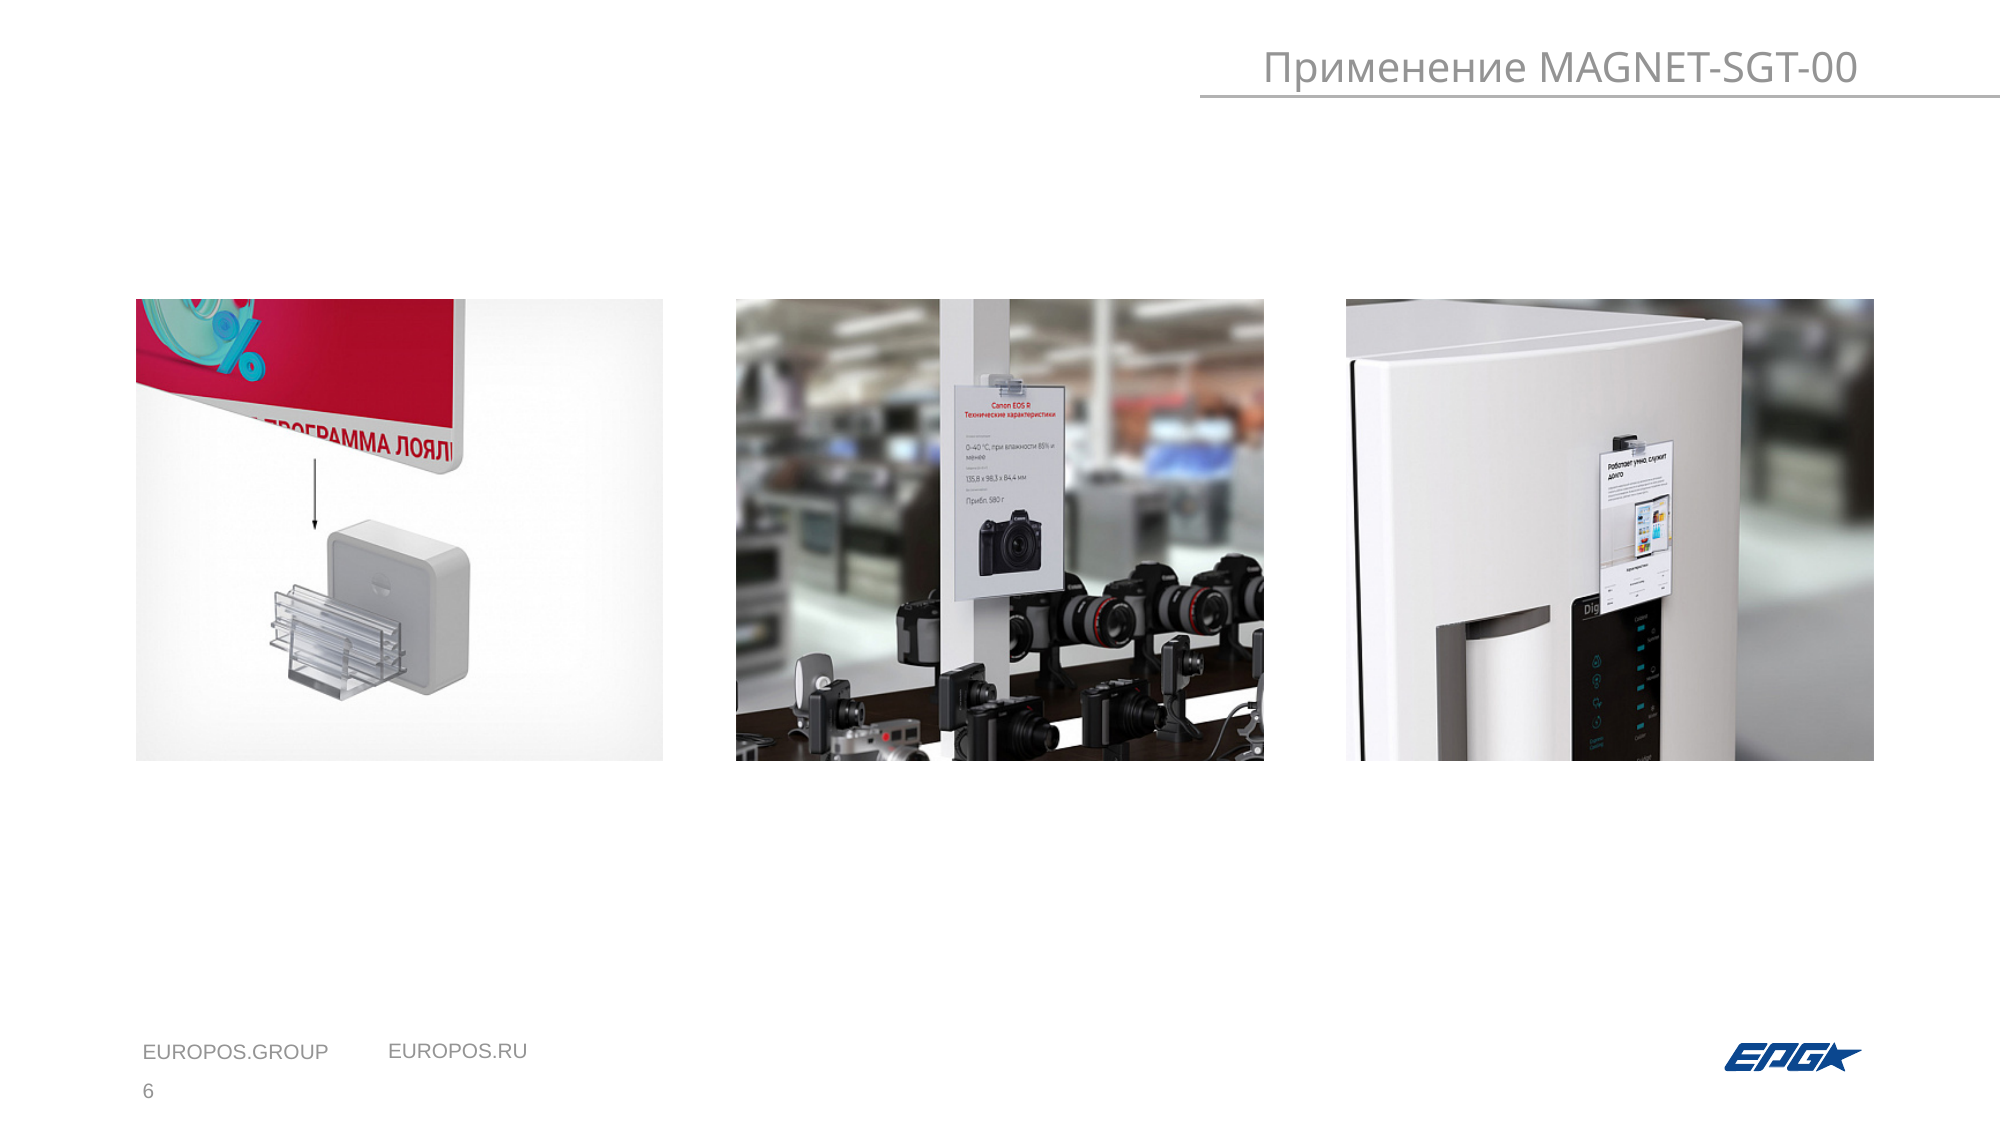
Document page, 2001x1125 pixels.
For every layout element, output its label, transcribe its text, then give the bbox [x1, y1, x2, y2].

text_box 6 [136, 1072, 356, 1109]
picture [135, 299, 664, 762]
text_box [135, 1030, 1863, 1072]
picture [1346, 299, 1874, 762]
text_box Применение MAGNET-SGT-00 [662, 33, 1874, 99]
picture [736, 299, 1264, 762]
